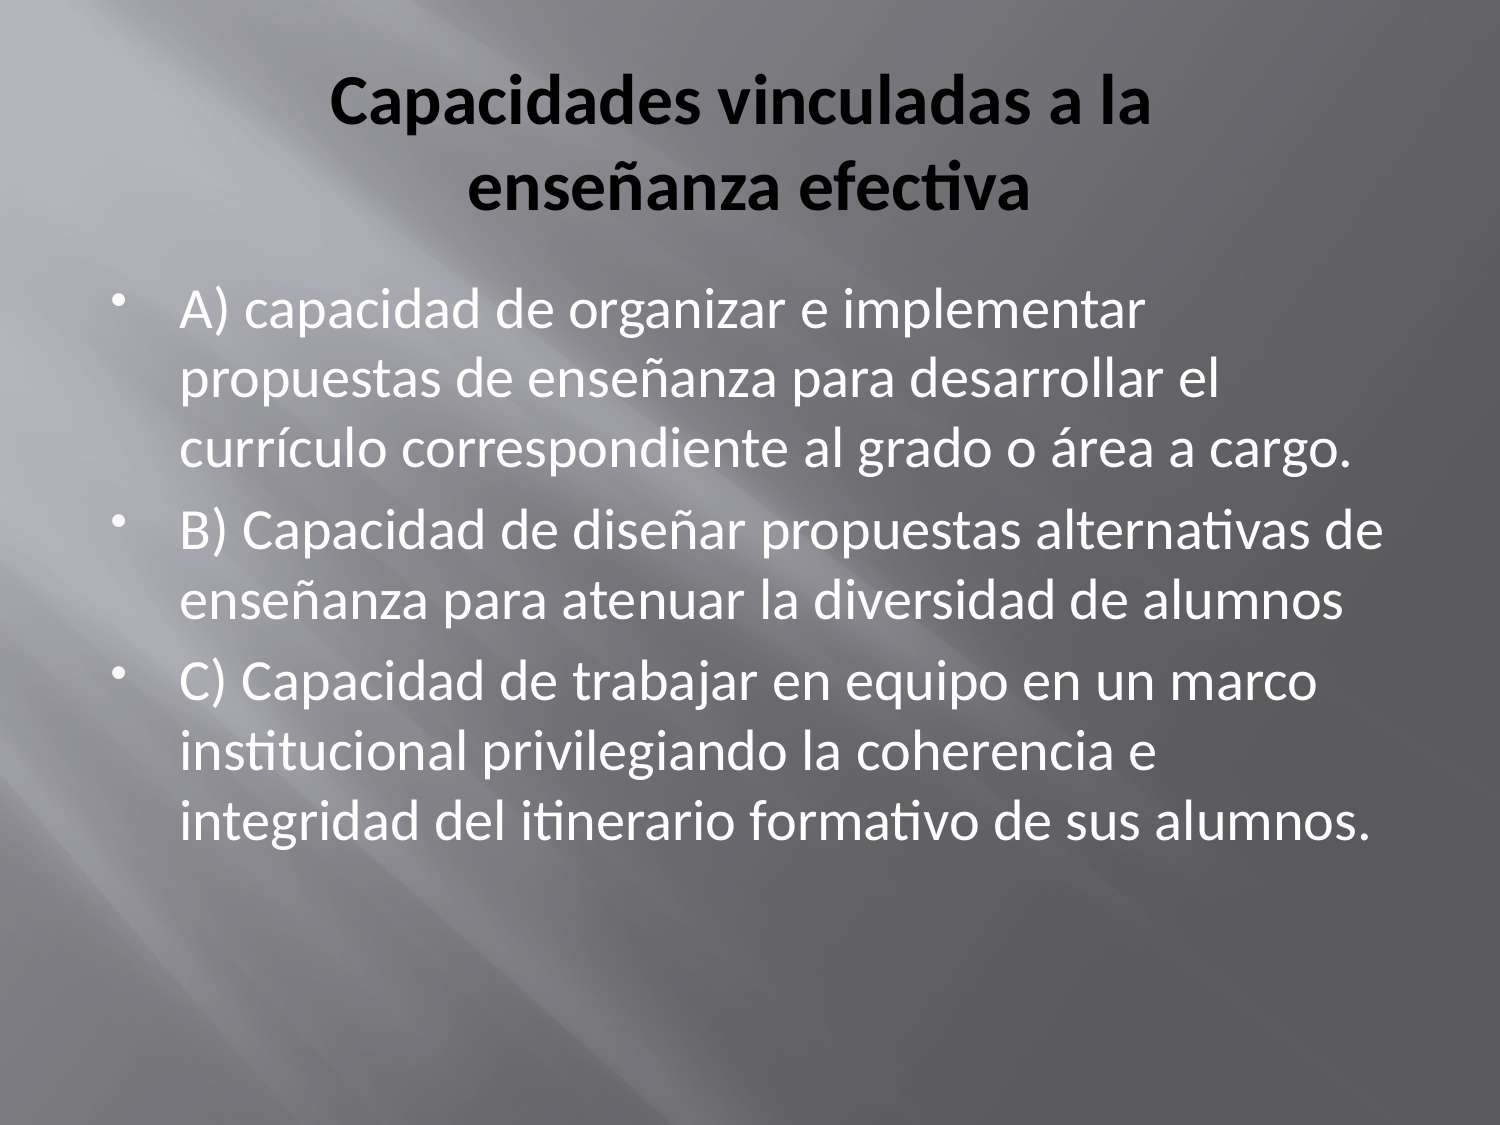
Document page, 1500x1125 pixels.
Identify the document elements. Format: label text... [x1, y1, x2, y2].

list A) capacidad de organizar e implementar propuestas de enseñanza para desarrollar el currículo correspondiente al grado o área a cargo. B) Capacidad de diseñar propuestas alternativas de enseñanza para atenuar la diversidad de alumnos C) Capacidad de trabajar en equipo en un marco institucional privilegiando la coherencia e integridad del itinerario formativo de sus alumnos. [75, 262, 1425, 1035]
title Capacidades vinculadas a la enseñanza efectiva [75, 45, 1425, 233]
